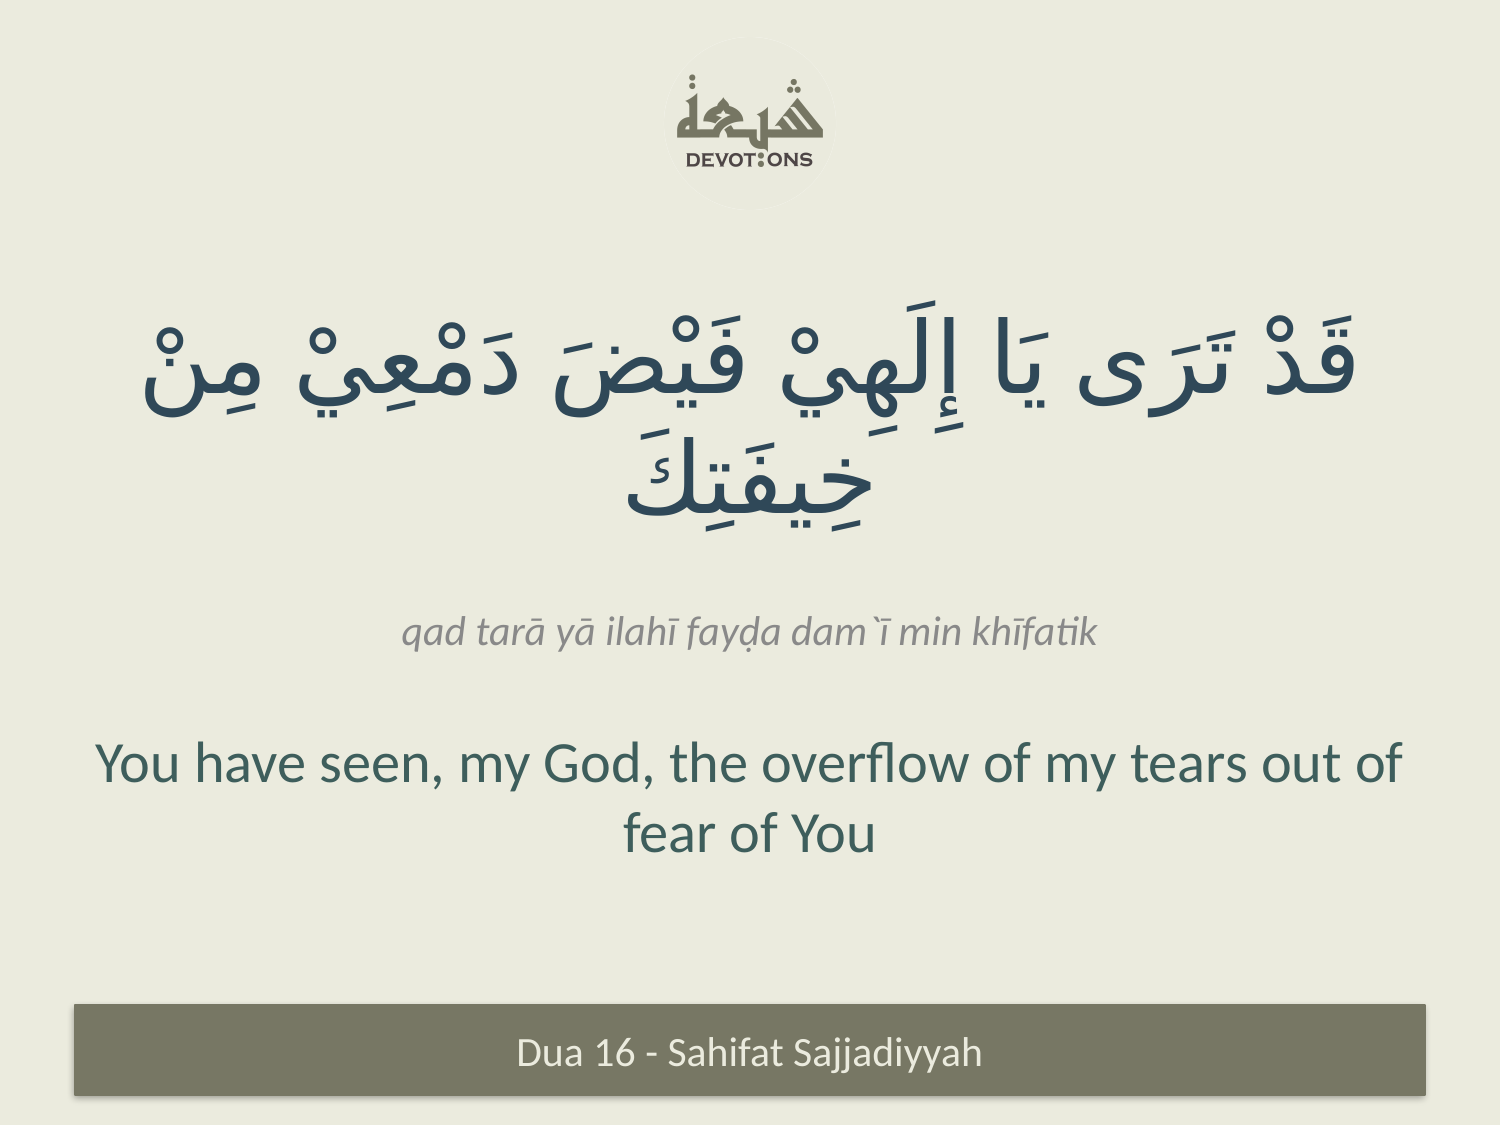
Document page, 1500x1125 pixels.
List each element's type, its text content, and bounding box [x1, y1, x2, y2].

text_box قَدْ تَرَى يَا إِلَهِيْ فَيْضَ دَمْعِيْ مِنْ خِيفَتِكَ qad tarā yā ilahī fayḍa dam`ī min khīfatik You have seen, my God, the overflow of my tears out of fear of You [74, 286, 1425, 871]
picture [656, 29, 844, 218]
text_box [74, 1004, 1426, 1096]
text_box Dua 16 - Sahifat Sajjadiyyah [501, 1017, 999, 1083]
